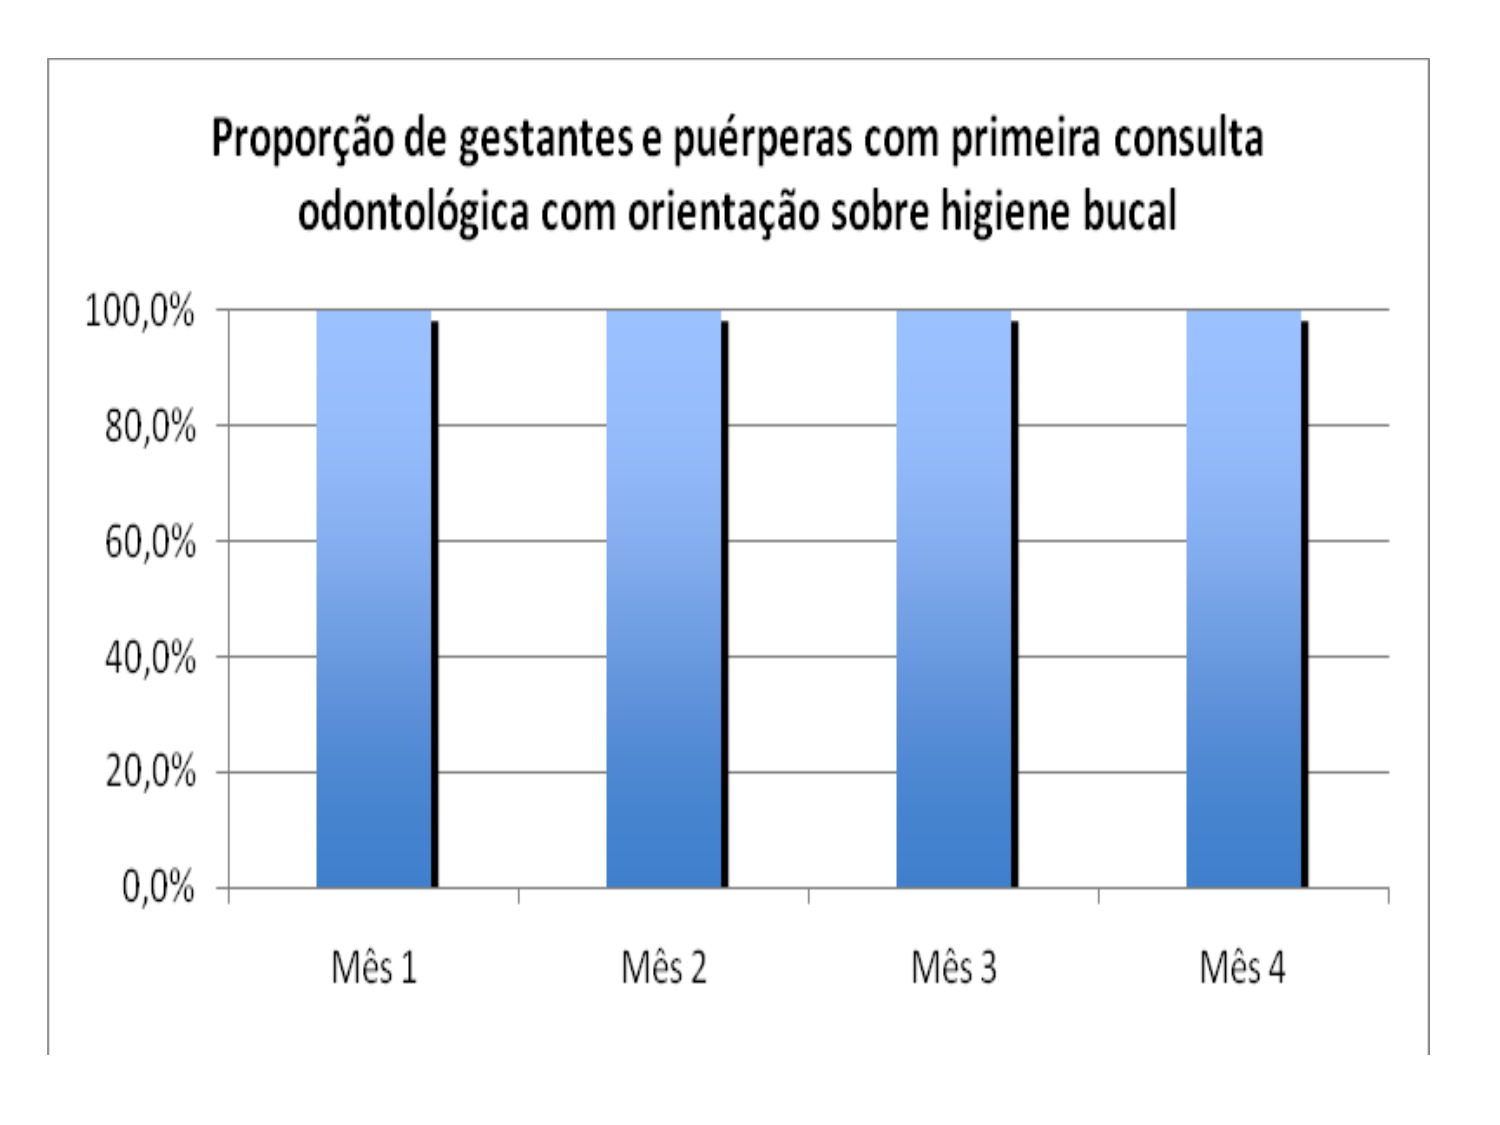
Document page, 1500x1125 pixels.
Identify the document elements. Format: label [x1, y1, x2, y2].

picture [46, 58, 1430, 1055]
